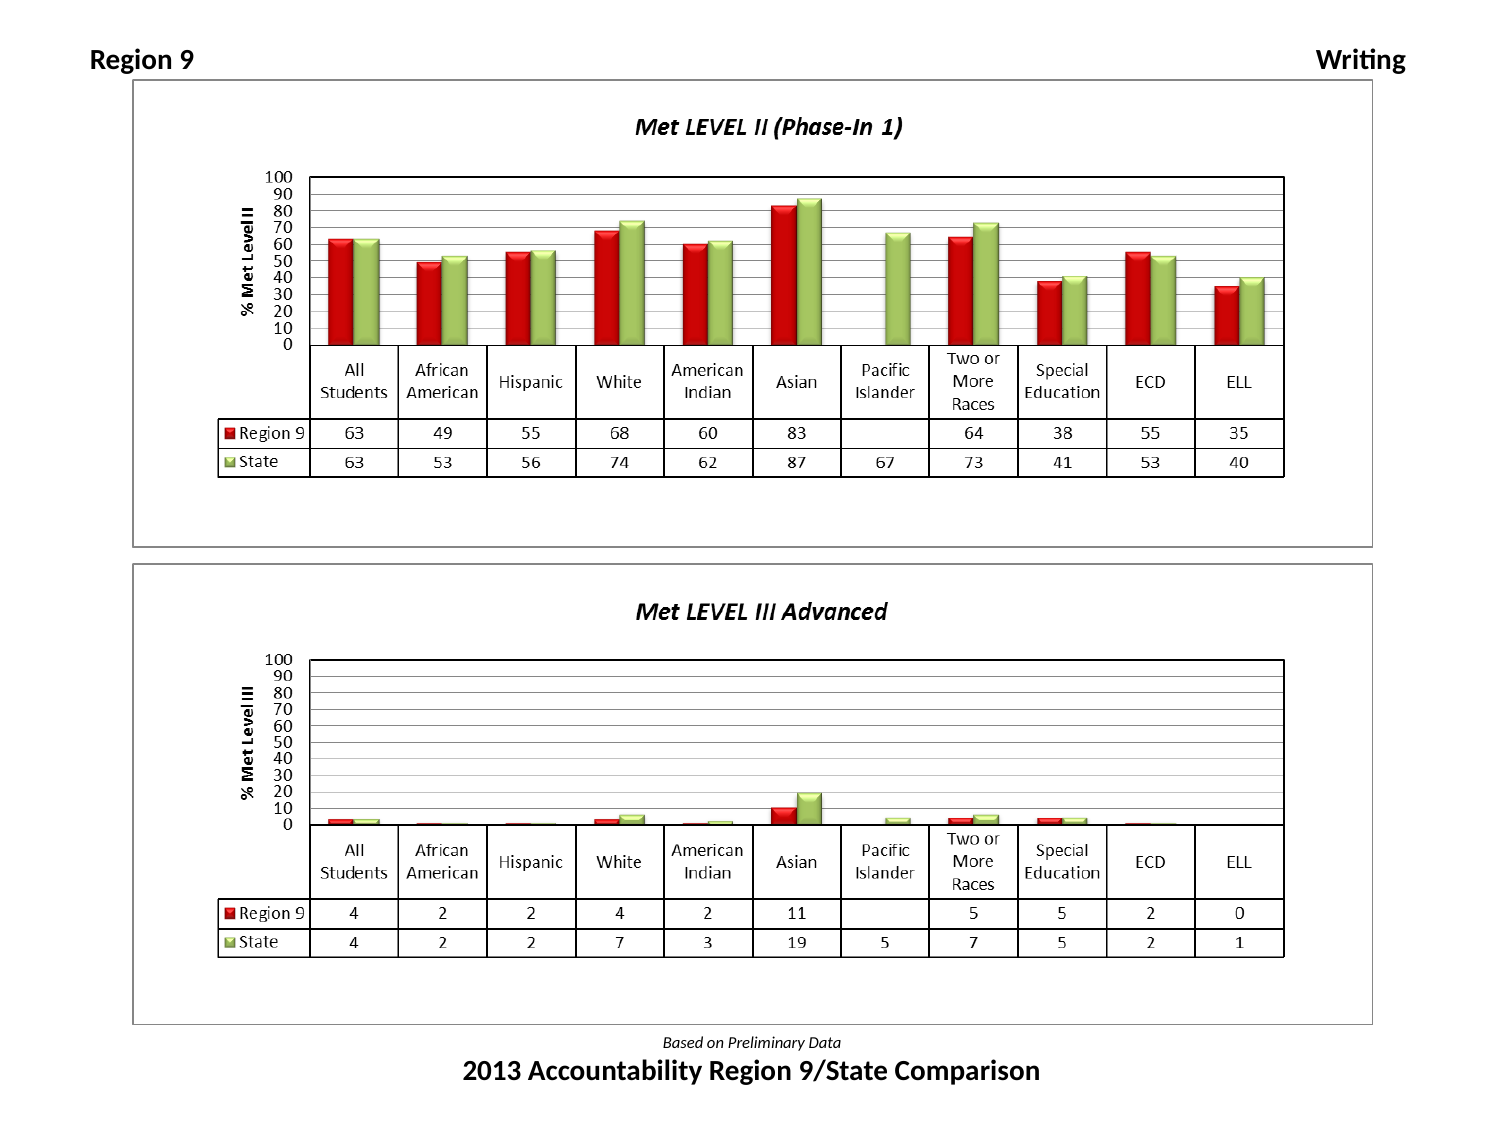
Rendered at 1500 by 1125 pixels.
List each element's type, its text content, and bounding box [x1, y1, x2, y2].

text_box 2013 Accountability Region 9/State Comparison [395, 1044, 1108, 1094]
text_box Based on Preliminary Data [627, 1033, 878, 1059]
picture [132, 79, 1373, 1025]
text_box Region 9 [75, 32, 708, 83]
text_box Writing [708, 32, 1421, 83]
